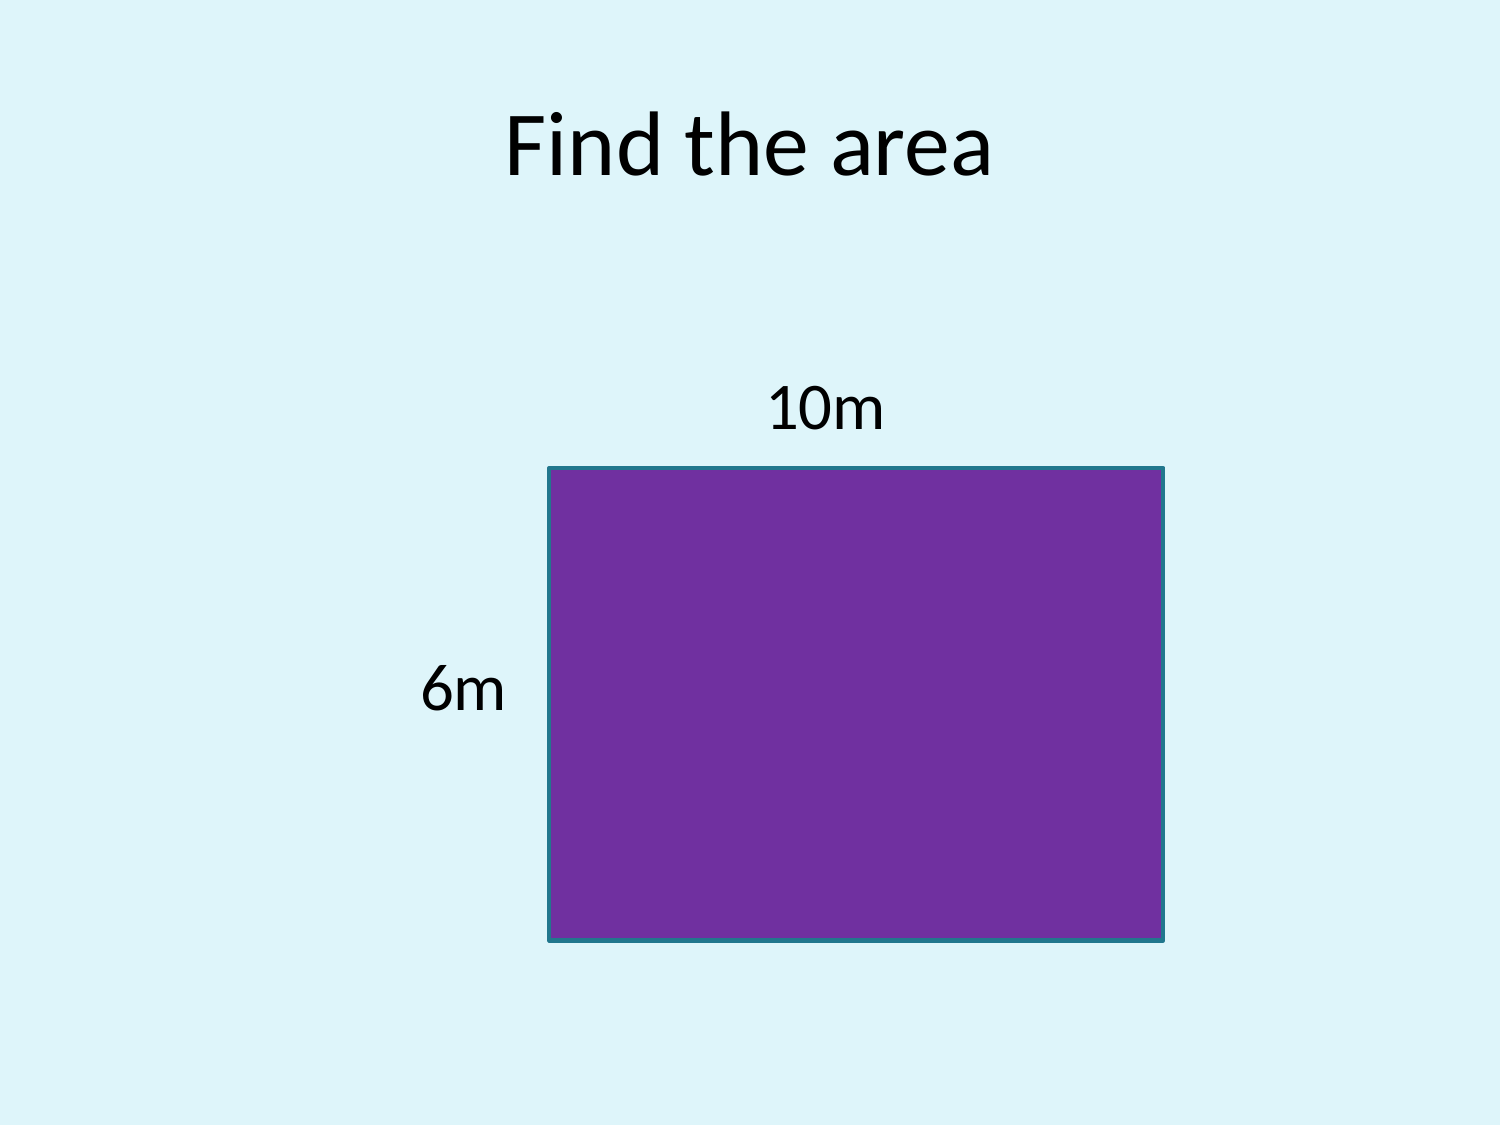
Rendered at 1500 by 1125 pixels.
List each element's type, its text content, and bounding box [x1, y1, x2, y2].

title Find the area [75, 45, 1425, 233]
text_box [547, 466, 1165, 943]
list 10m 6m [75, 262, 1425, 1005]
